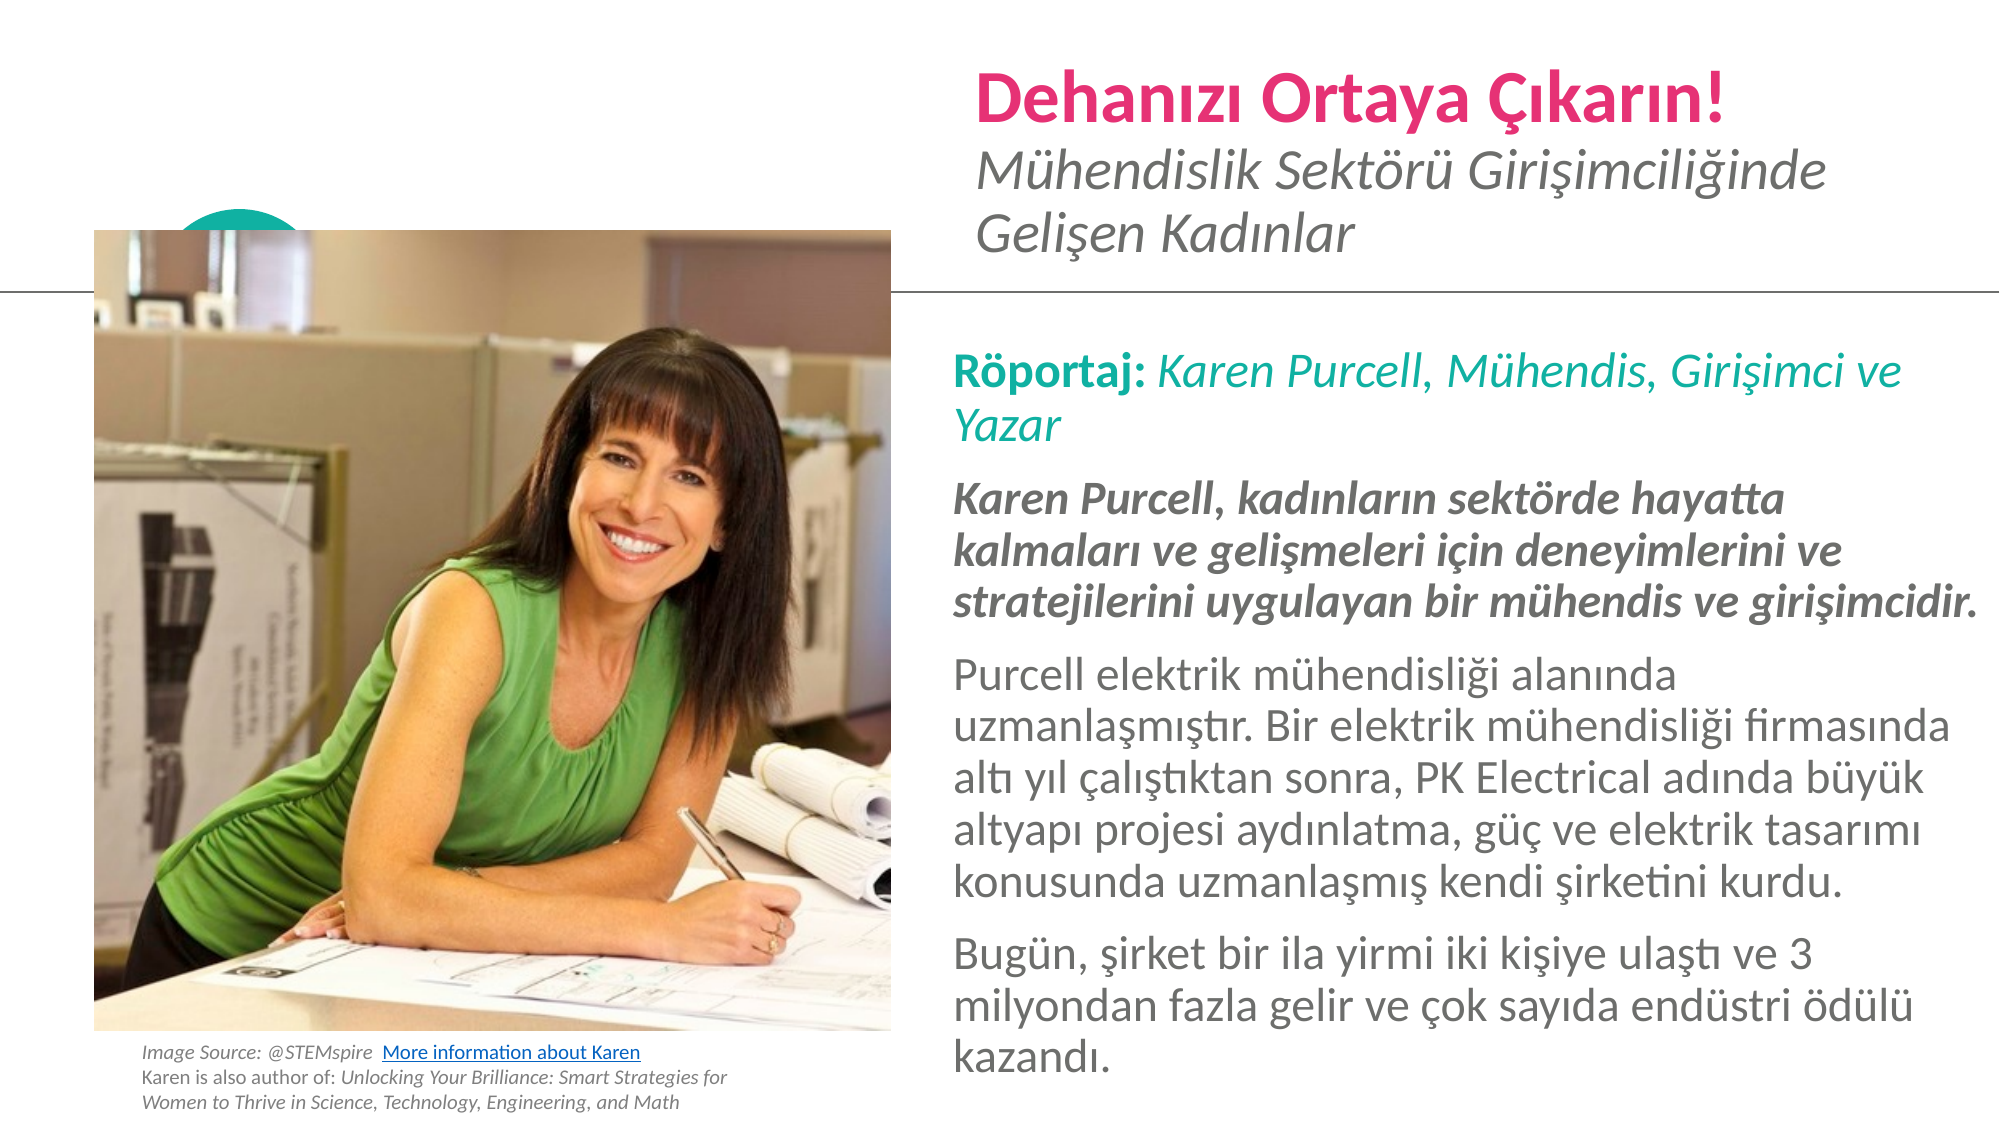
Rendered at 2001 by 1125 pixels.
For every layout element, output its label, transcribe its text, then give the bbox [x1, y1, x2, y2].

picture [94, 230, 891, 1032]
text_box Image Source: @STEMspire More information about Karen Karen is also author of: Unlocking Your Brilliance: Smart Strategies for Women to Thrive in Science, Technology, Engineering, and Math [126, 1039, 797, 1125]
list Röportaj: Karen Purcell, Mühendis, Girişimci ve Yazar Karen Purcell, kadınların sektörde hayatta kalmaları ve gelişmeleri için deneyimlerini ve stratejilerini uygulayan bir mühendis ve girişimcidir. Purcell elektrik mühendisliği alanında uzmanlaşmıştır. Bir elektrik mühendisliği firmasında altı yıl çalıştıktan sonra, PK Electrical adında büyük altyapı projesi aydınlatma, güç ve elektrik tasarımı konusunda uzmanlaşmış kendi şirketini kurdu. Bugün, şirket bir ila yirmi iki kişiye ulaştı ve 3 milyondan fazla gelir ve çok sayıda endüstri ödülü kazandı. [938, 336, 2000, 1125]
list Dehanızı Ortaya Çıkarın! Mühendislik Sektörü Girişimciliğinde Gelişen Kadınlar [939, 50, 1920, 281]
